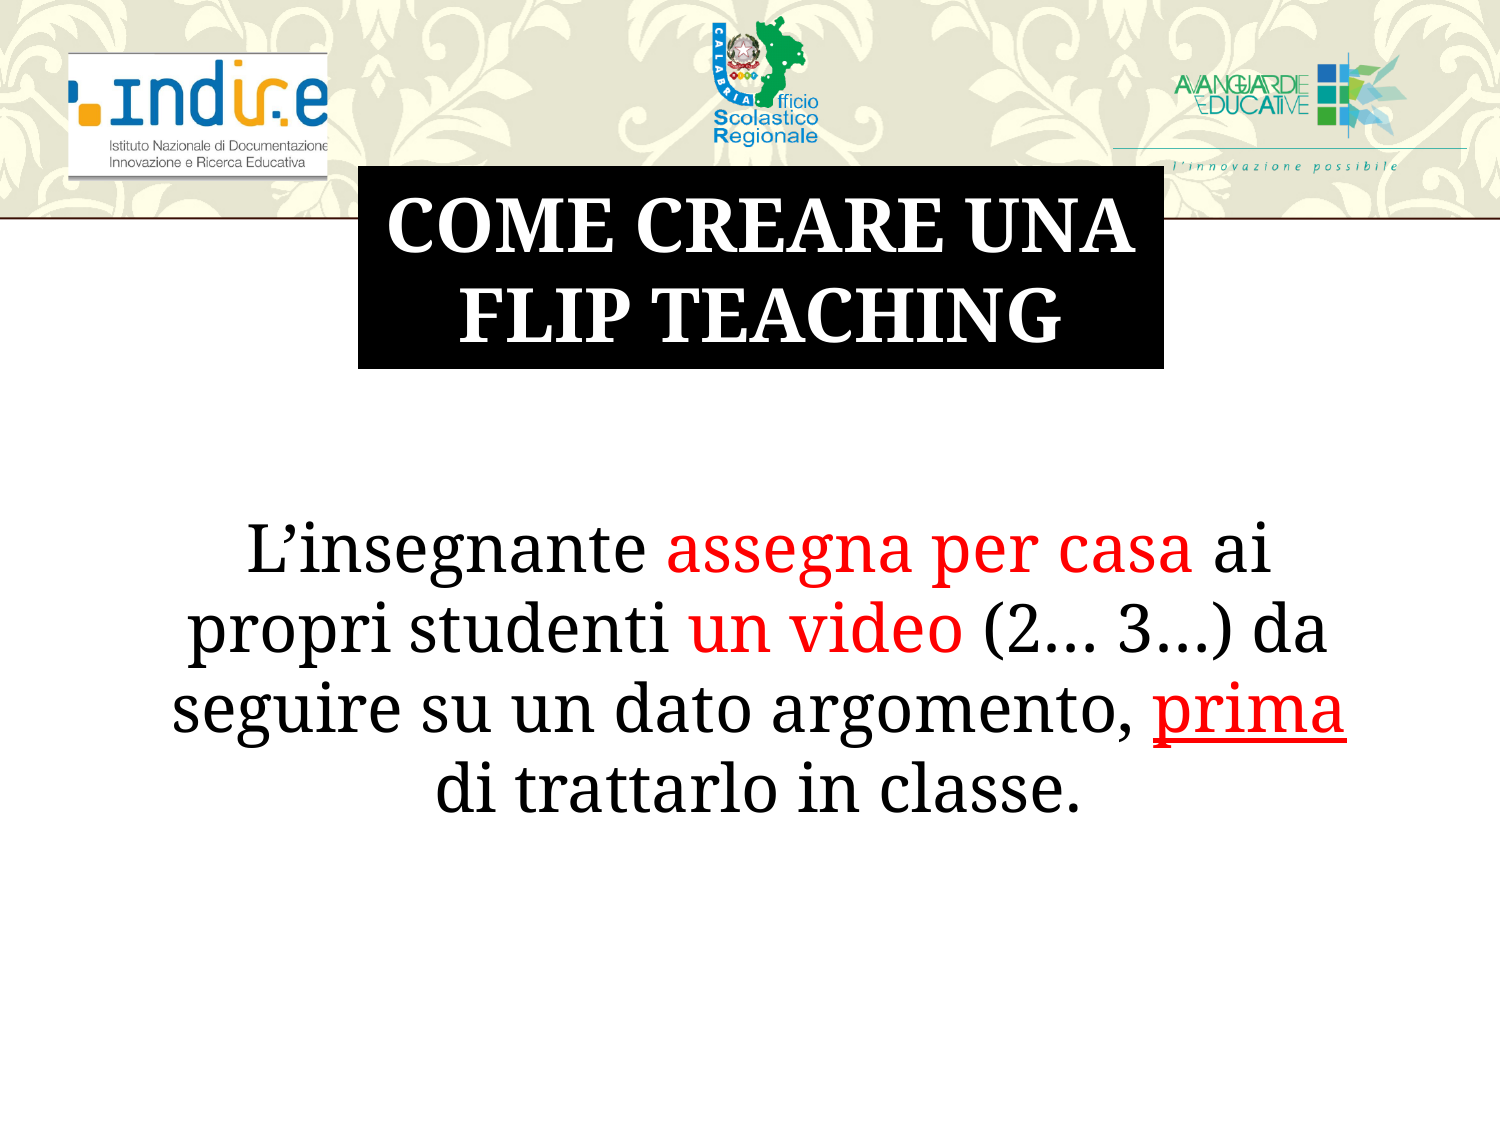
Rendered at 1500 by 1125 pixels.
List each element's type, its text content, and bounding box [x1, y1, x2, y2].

picture [703, 9, 828, 158]
text_box L’insegnante assegna per casa ai propri studenti un video (2… 3…) da seguire su un dato argomento, prima di trattarlo in classe. [126, 498, 1392, 834]
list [68, 51, 328, 181]
title Come creaRE una flip teaching [358, 166, 1164, 369]
picture [1113, 51, 1467, 187]
